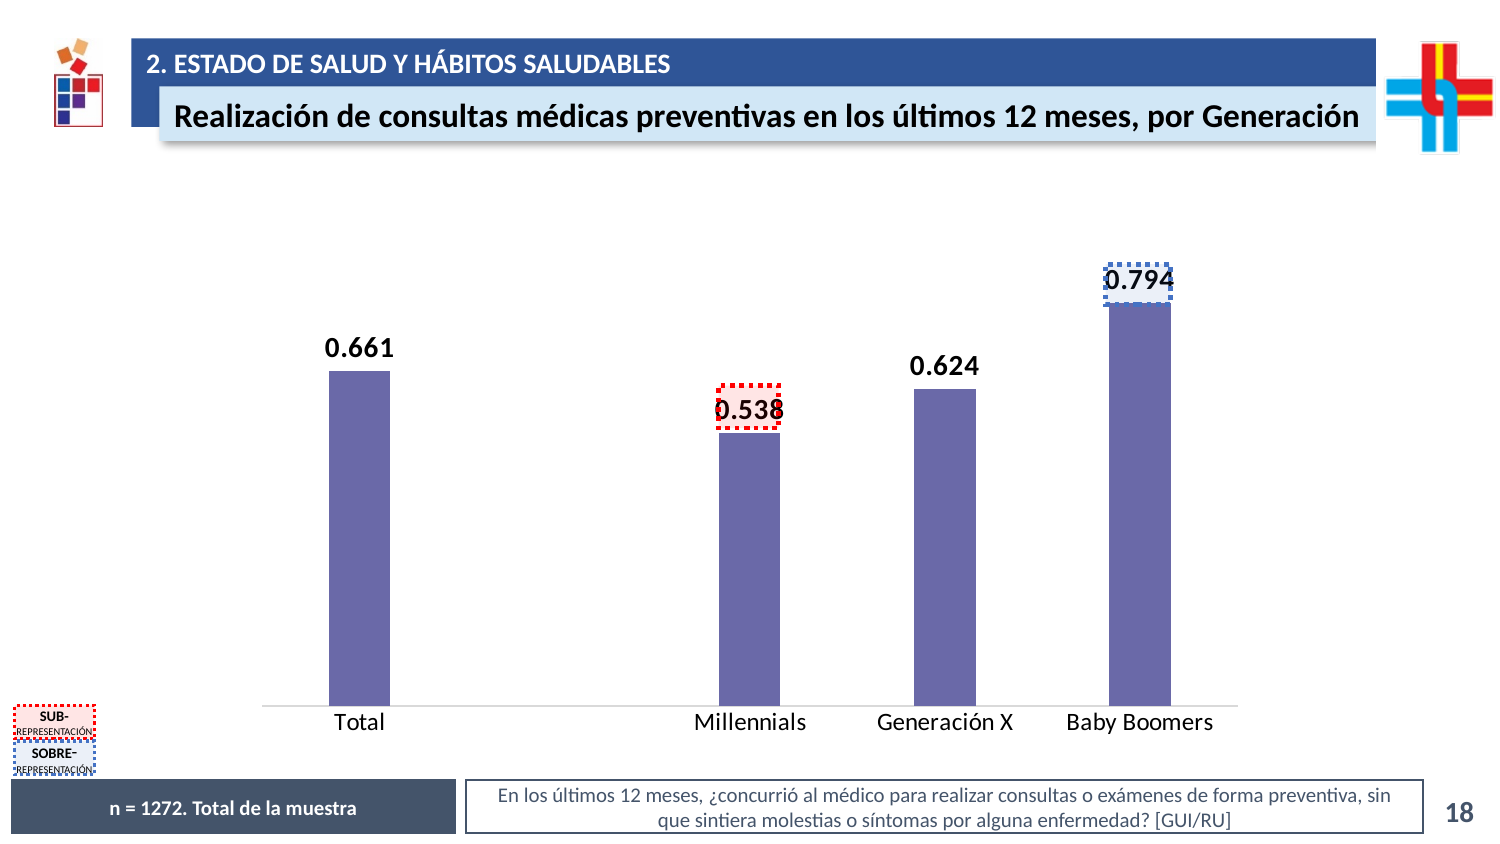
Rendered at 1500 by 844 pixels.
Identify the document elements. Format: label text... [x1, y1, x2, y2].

chart [242, 239, 1258, 747]
text_box 2. ESTADO DE SALUD Y HÁBITOS SALUDABLES [130, 37, 1500, 128]
slide_number 18 [1424, 788, 1490, 833]
text_box En los últimos 12 meses, ¿concurrió al médico para realizar consultas o exámenes de forma preventiva, sin que sintiera molestias o síntomas por alguna enfermedad? [GUI/RU] [465, 779, 1424, 834]
text_box SUB-REPRESENTACIÓN [14, 704, 95, 740]
text_box SOBRE- REPRESENTACIÓN [14, 740, 95, 775]
text_box n = 1272. Total de la muestra [11, 779, 456, 834]
picture [1376, 38, 1500, 160]
picture [54, 38, 103, 127]
text_box Realización de consultas médicas preventivas en los últimos 12 meses, por Generación [159, 86, 1376, 141]
